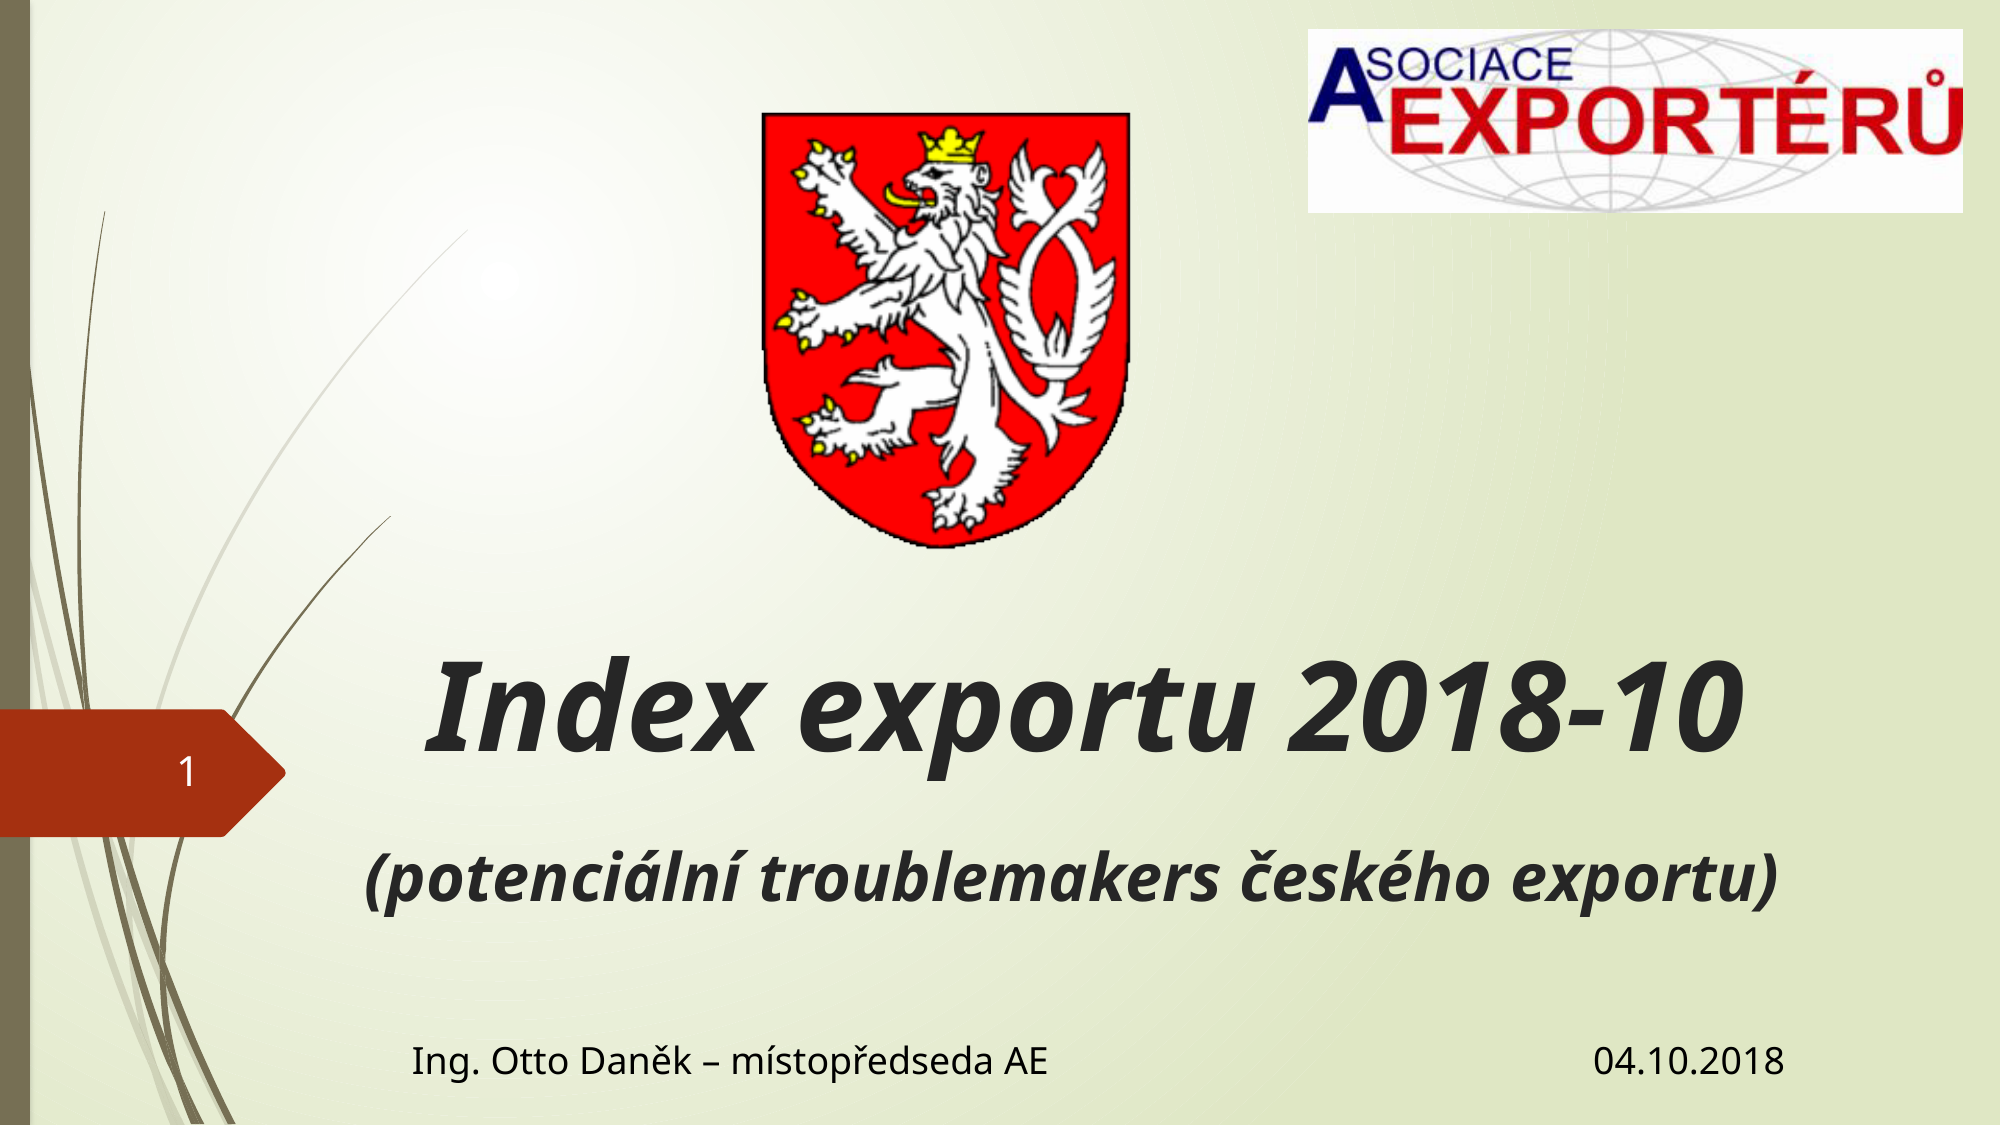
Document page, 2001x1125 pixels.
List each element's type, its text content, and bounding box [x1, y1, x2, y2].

picture [1308, 29, 1964, 213]
text_box Ing. Otto Daněk – místopředseda AE 04.10.2018 [397, 1029, 1803, 1089]
title Index exportu 2018-10 (potenciální troublemakers českého exportu) [341, 562, 1804, 934]
slide_number 1 [87, 743, 216, 803]
picture [739, 90, 1157, 560]
